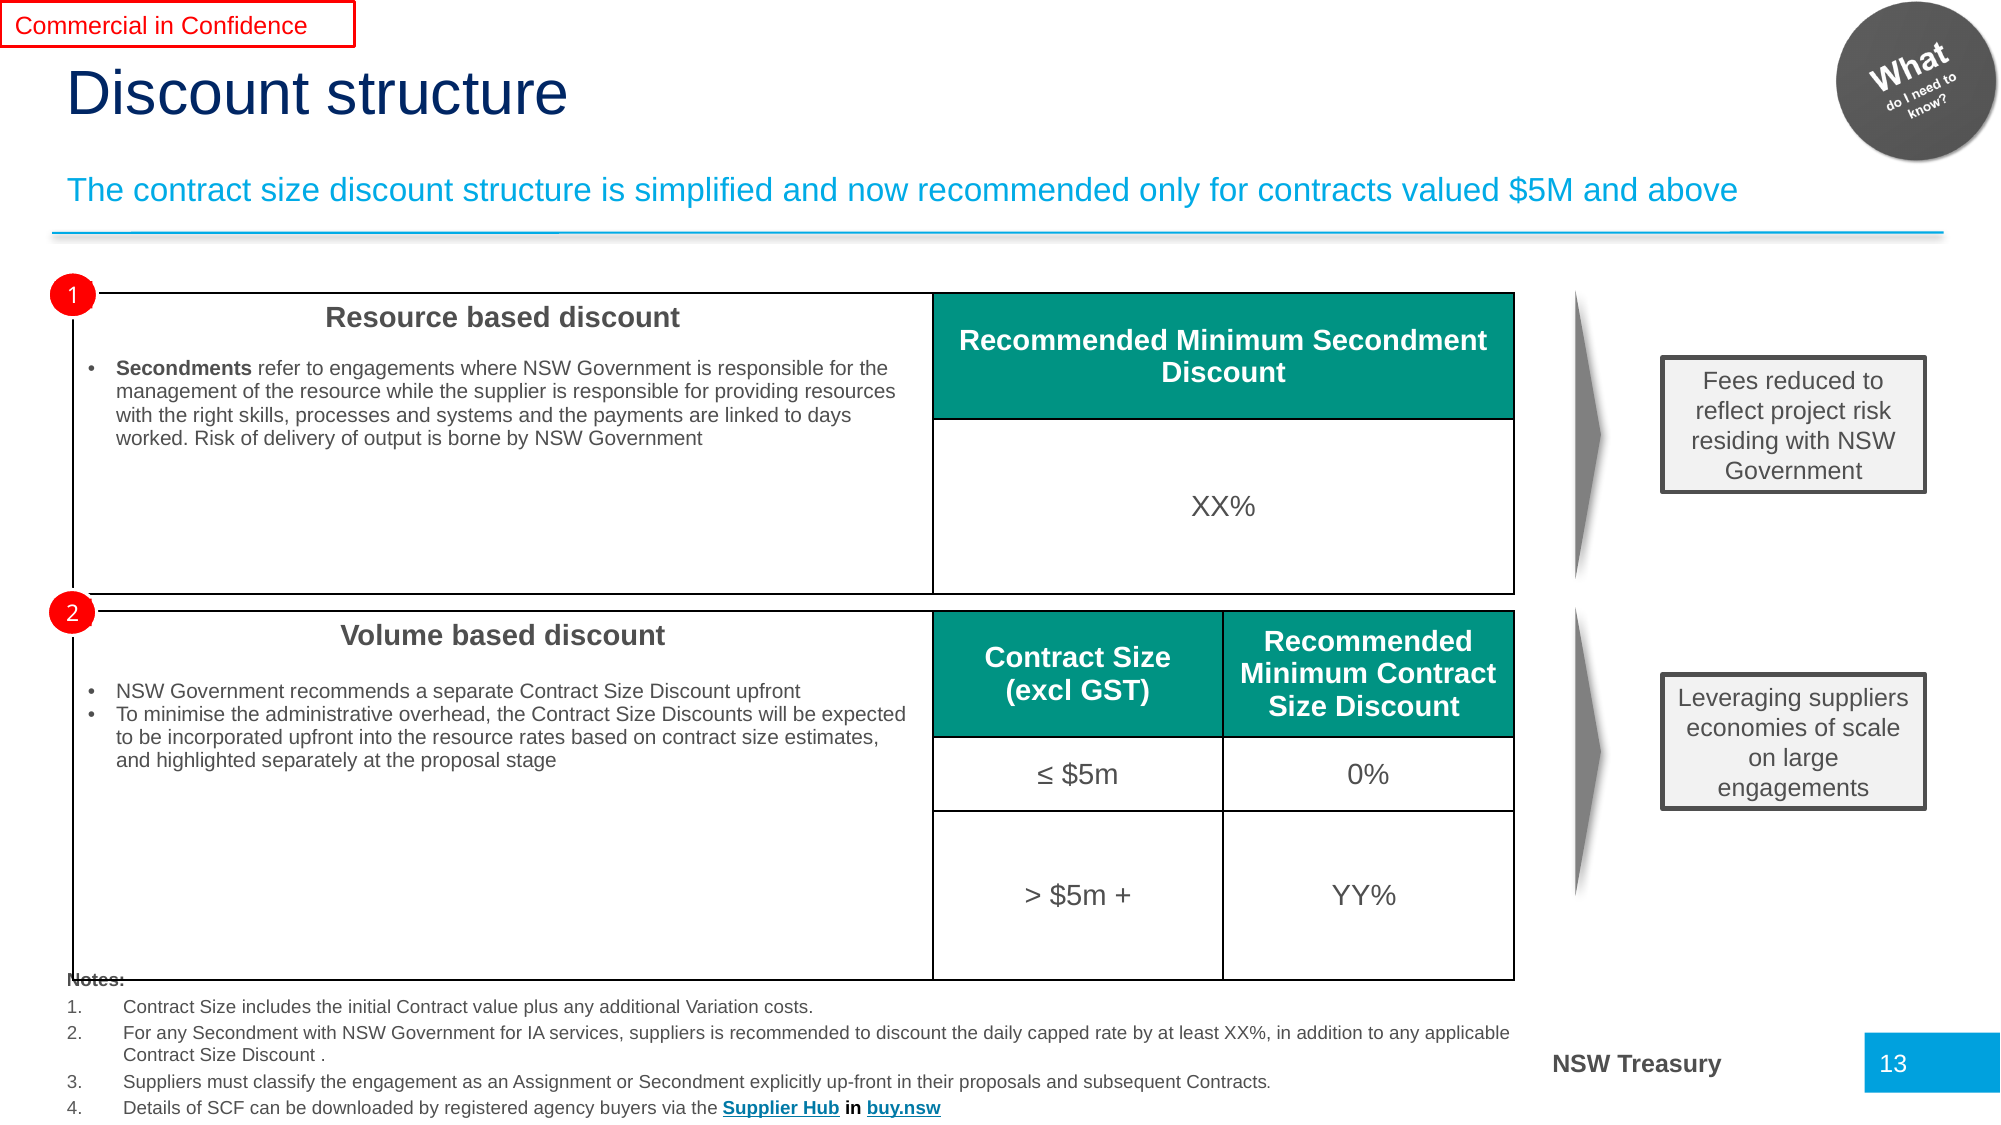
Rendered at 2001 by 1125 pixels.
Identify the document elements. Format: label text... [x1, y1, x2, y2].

table_cell YY% [1224, 812, 1513, 979]
table_header Resource based discount Secondments refer to engagements where NSW Government is responsible for the management of the resource while the supplier is responsible for providing resources with the right skills, processes and systems and the payments are linked to days worked. Risk of delivery of output is borne by NSW Government [74, 294, 932, 593]
text_box 2 [53, 598, 92, 627]
table_header Volume based discount NSW Government recommends a separate Contract Size Discount upfront To minimise the administrative overhead, the Contract Size Discounts will be expected to be incorporated upfront into the resource rates based on contract size estimates, and highlighted separately at the proposal stage [74, 612, 932, 979]
text_box [1575, 290, 1601, 579]
table_cell ≤ $5m [934, 738, 1222, 810]
title Discount structure [52, 45, 1804, 141]
text_box [45, 587, 99, 638]
slide_number 13 [1864, 1032, 2000, 1093]
table_cell 0% [1224, 738, 1513, 810]
picture [1809, 0, 2000, 188]
text_box [1575, 607, 1601, 896]
table_header Contract Size (excl GST) [934, 612, 1222, 736]
list The contract size discount structure is simplified and now recommended only for contracts valued $5M and above [52, 141, 1944, 233]
text_box Commercial in Confidence [0, 1, 355, 47]
text_box [46, 269, 100, 320]
list Notes: Contract Size includes the initial Contract value plus any additional Variation costs. For any Secondment with NSW Government for IA services, suppliers is recommended to discount the daily capped rate by at least XX%, in addition to any applicable Contract Size Discount . Suppliers must classify the engagement as an Assignment or Secondment explicitly up-front in their proposals and subsequent Contracts. Details of SCF can be downloaded by registered agency buyers via the Supplier Hub in buy.nsw [52, 986, 1558, 1100]
table_cell > $5m + [934, 812, 1222, 979]
table_cell XX% [934, 420, 1513, 593]
text_box 1 [54, 281, 93, 309]
text_box Leveraging suppliers economies of scale on large engagements [1662, 674, 1925, 809]
table_header Recommended Minimum Secondment Discount [934, 294, 1513, 418]
table_header Recommended Minimum Contract Size Discount [1224, 612, 1513, 736]
text_box Fees reduced to reflect project risk residing with NSW Government [1662, 357, 1925, 492]
